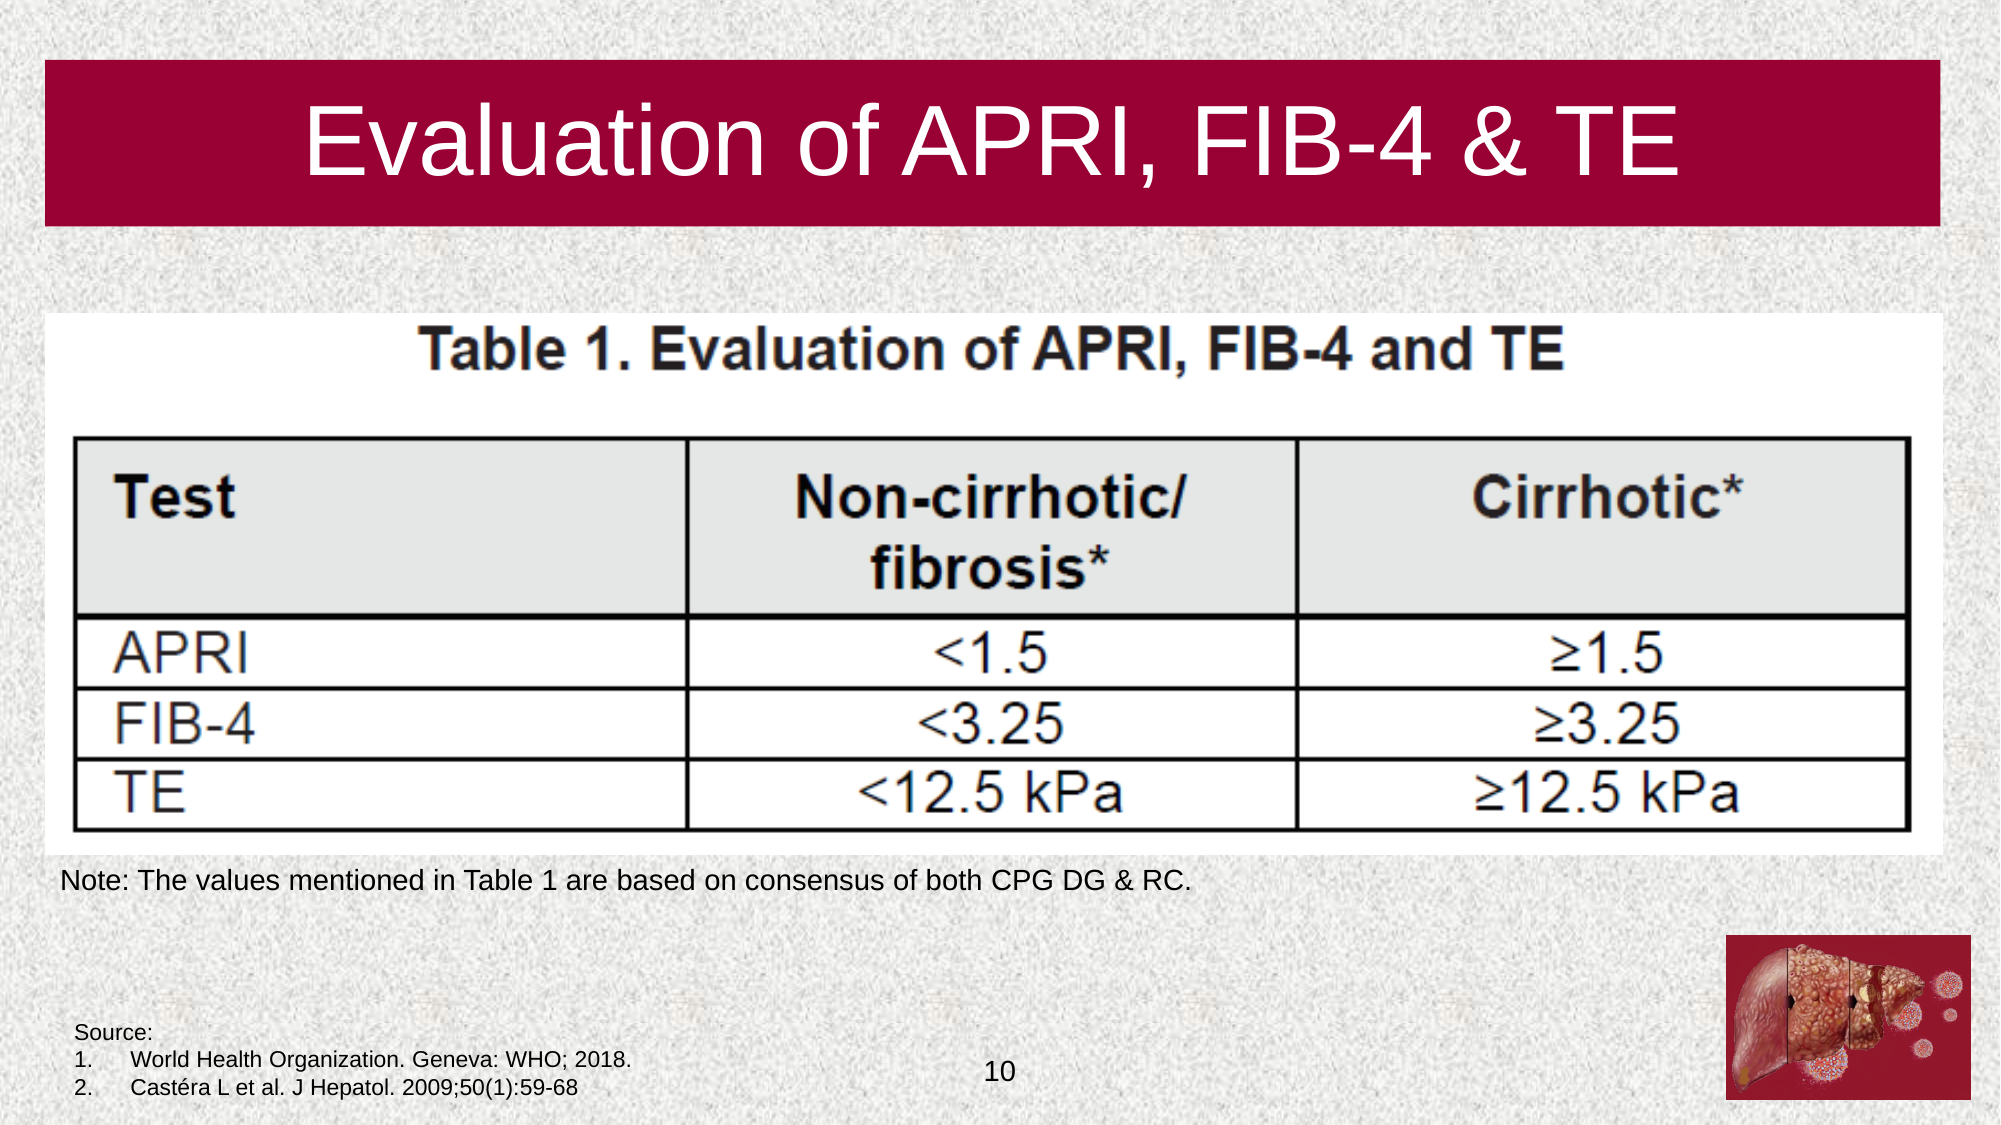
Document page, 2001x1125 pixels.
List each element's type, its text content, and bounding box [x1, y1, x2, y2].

picture [0, 0, 2001, 1125]
text_box Evaluation of APRI, FIB-4 & TE [45, 59, 1941, 227]
text_box Source: World Health Organization. Geneva: WHO; 2018. Castéra L et al. J Hepatol. 2009;50(1):59-68 [58, 1016, 1237, 1101]
text_box Note: The values mentioned in Table 1 are based on consensus of both CPG DG & RC. [45, 855, 1941, 904]
